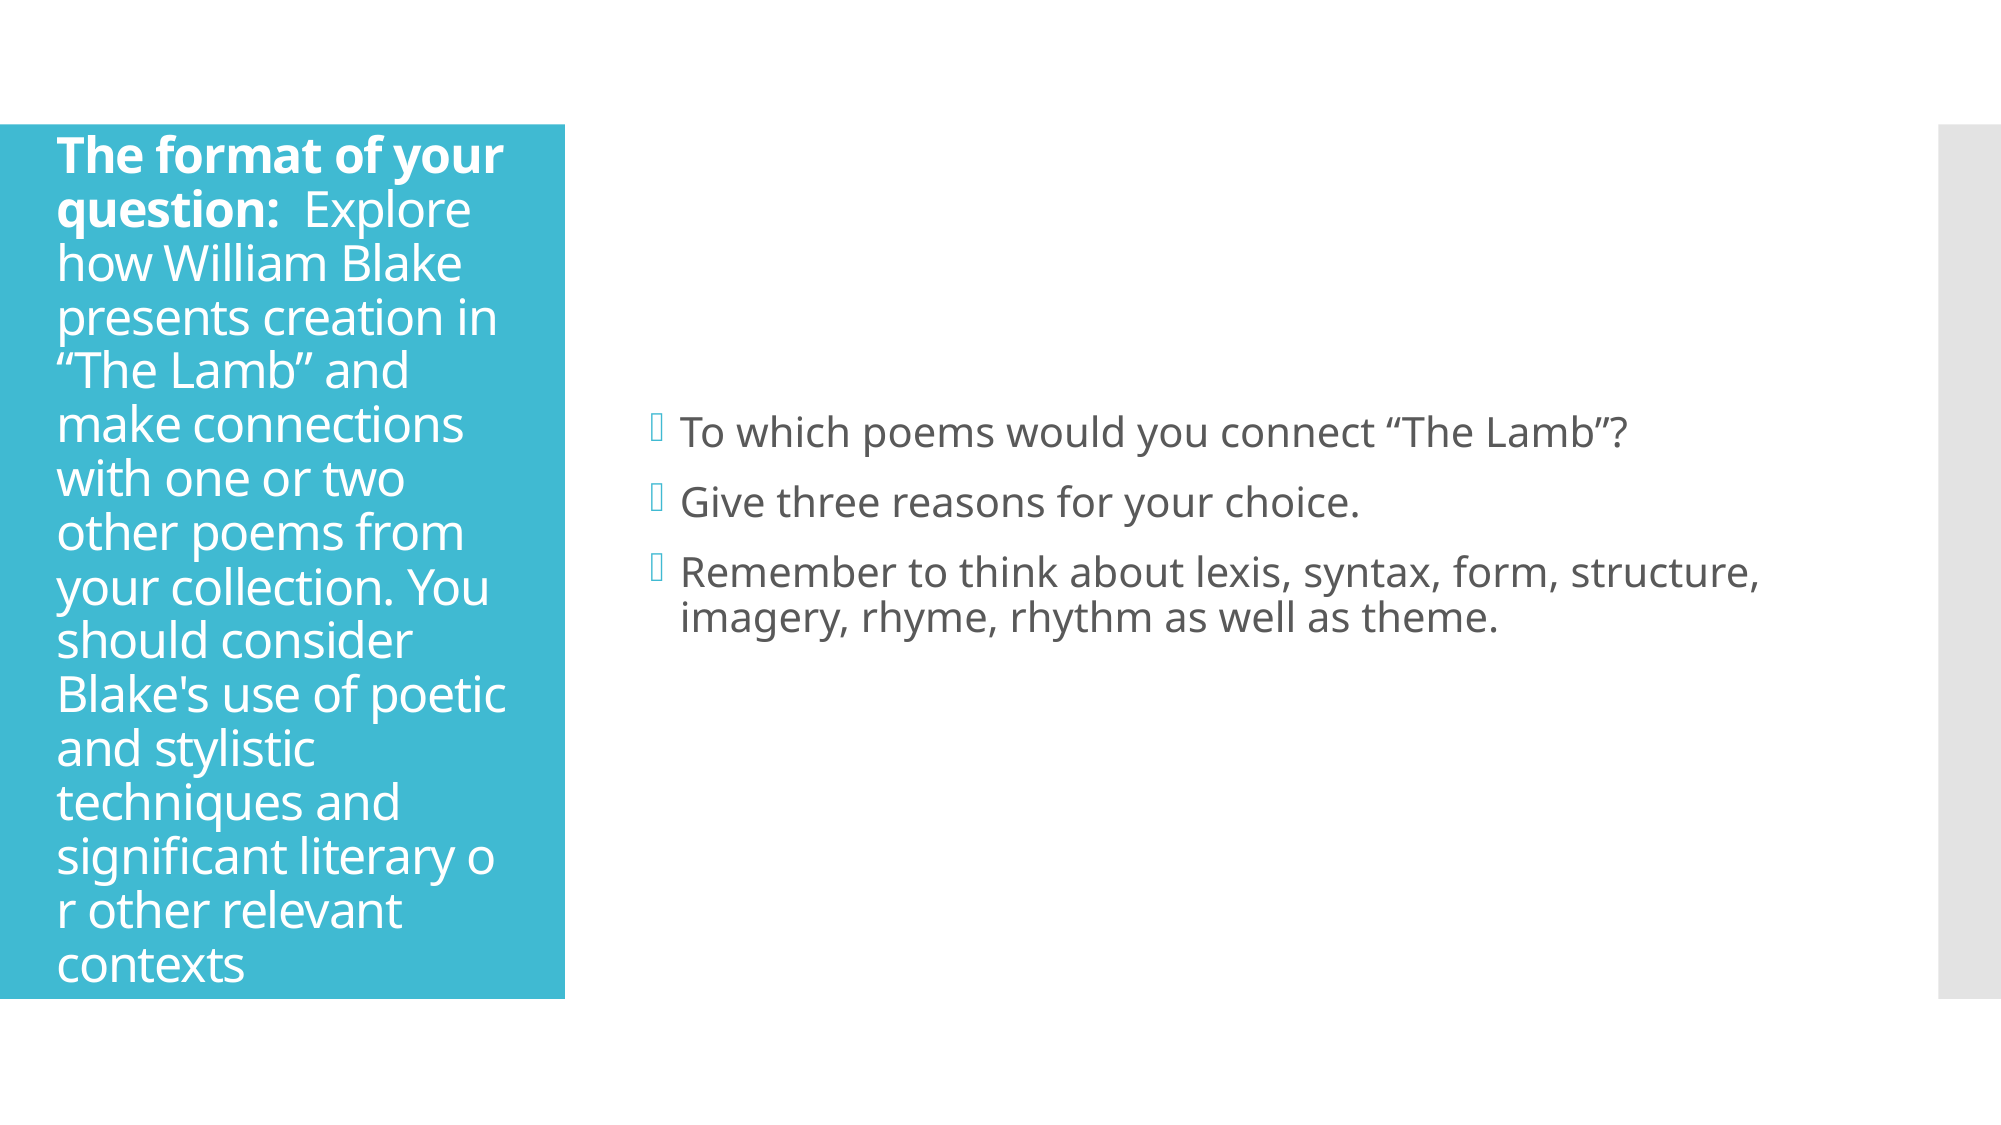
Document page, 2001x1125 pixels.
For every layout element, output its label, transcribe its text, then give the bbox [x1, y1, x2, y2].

title The format of your question: Explore how William Blake presents creation in “The Lamb” and make connections with one or two other poems from your collection. You should consider Blake's use of poetic and stylistic techniques and significant literary or other relevant contexts [41, 184, 525, 940]
list To which poems would you connect “The Lamb”? Give three reasons for your choice. Remember to think about lexis, syntax, form, structure, imagery, rhyme, rhythm as well as theme. [634, 141, 1835, 982]
